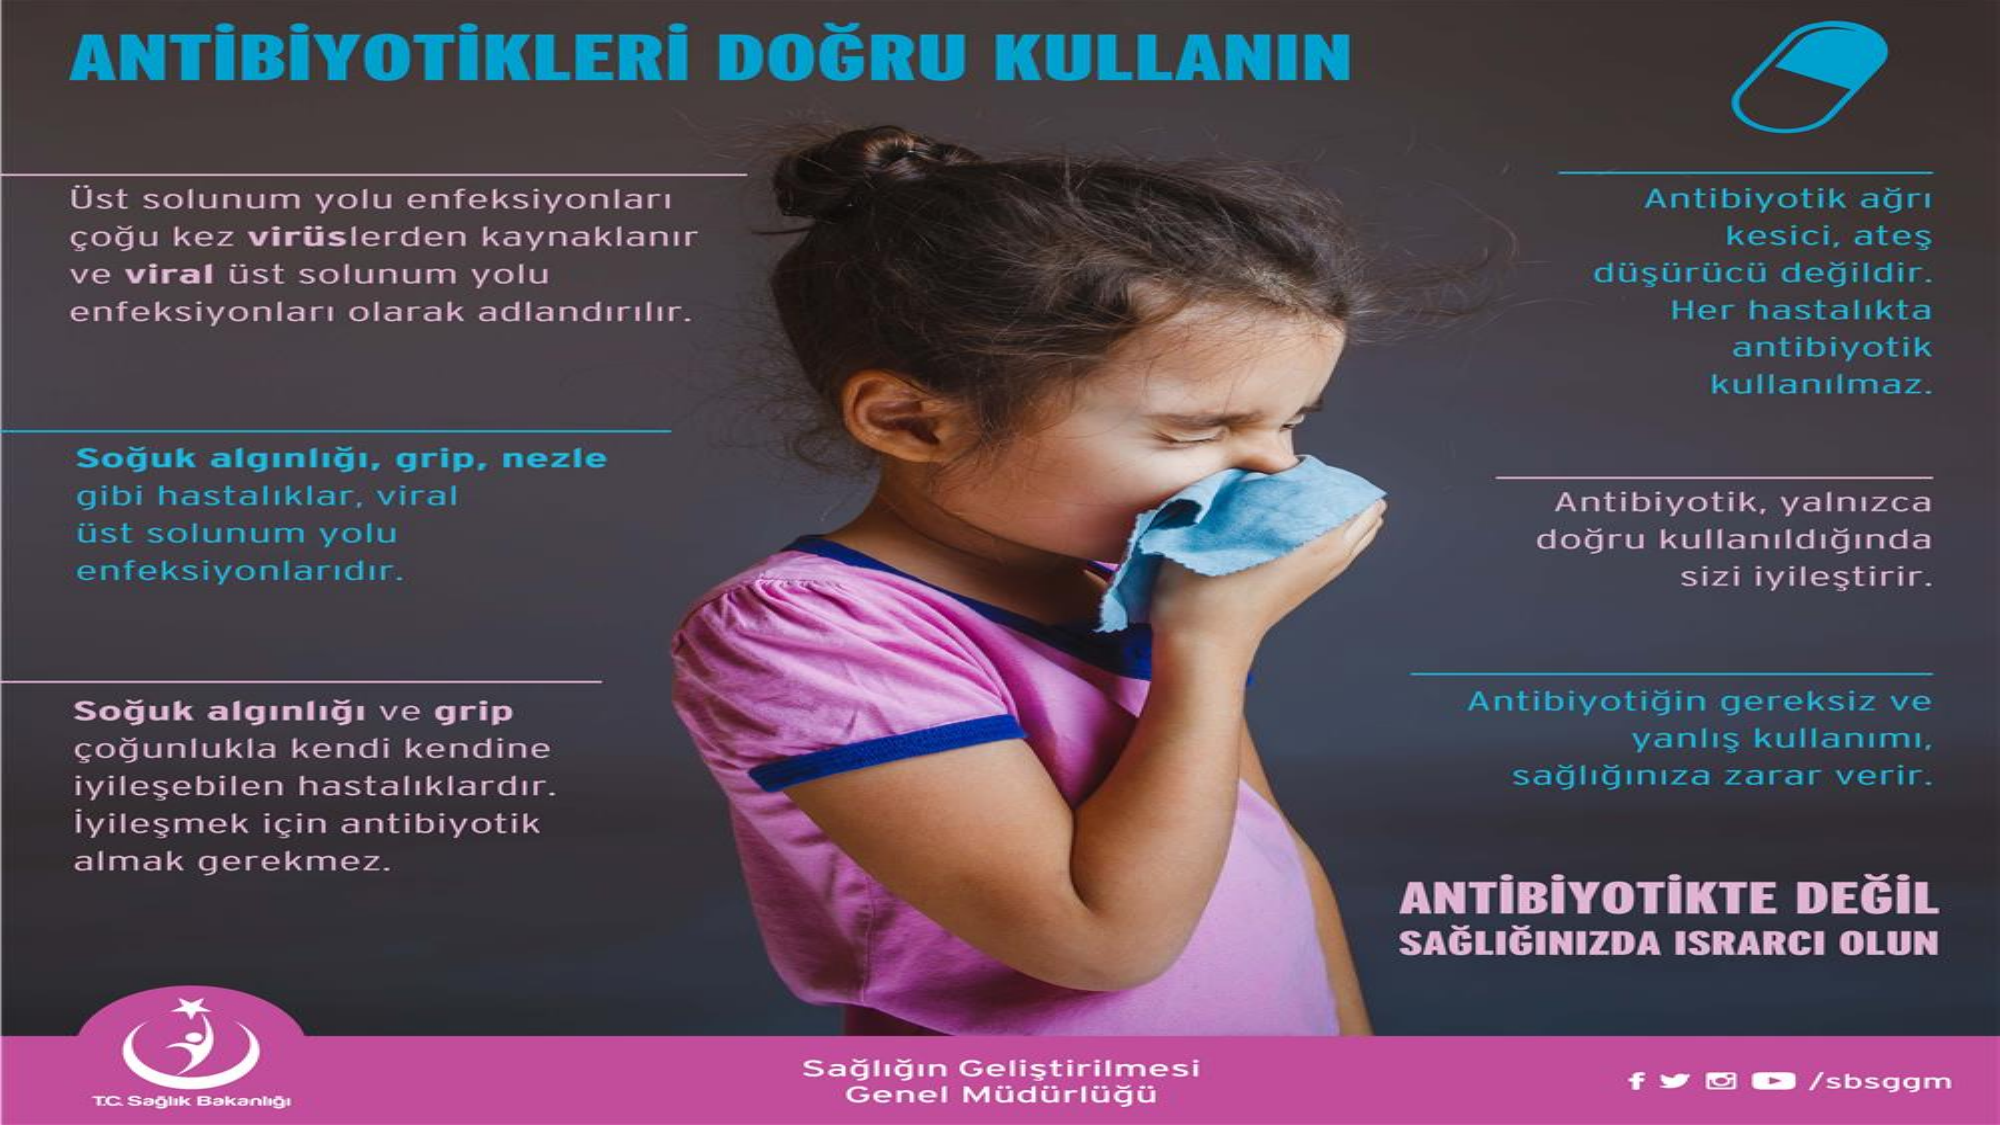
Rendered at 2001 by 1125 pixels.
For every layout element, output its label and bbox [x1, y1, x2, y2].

list [0, 0, 2000, 1125]
